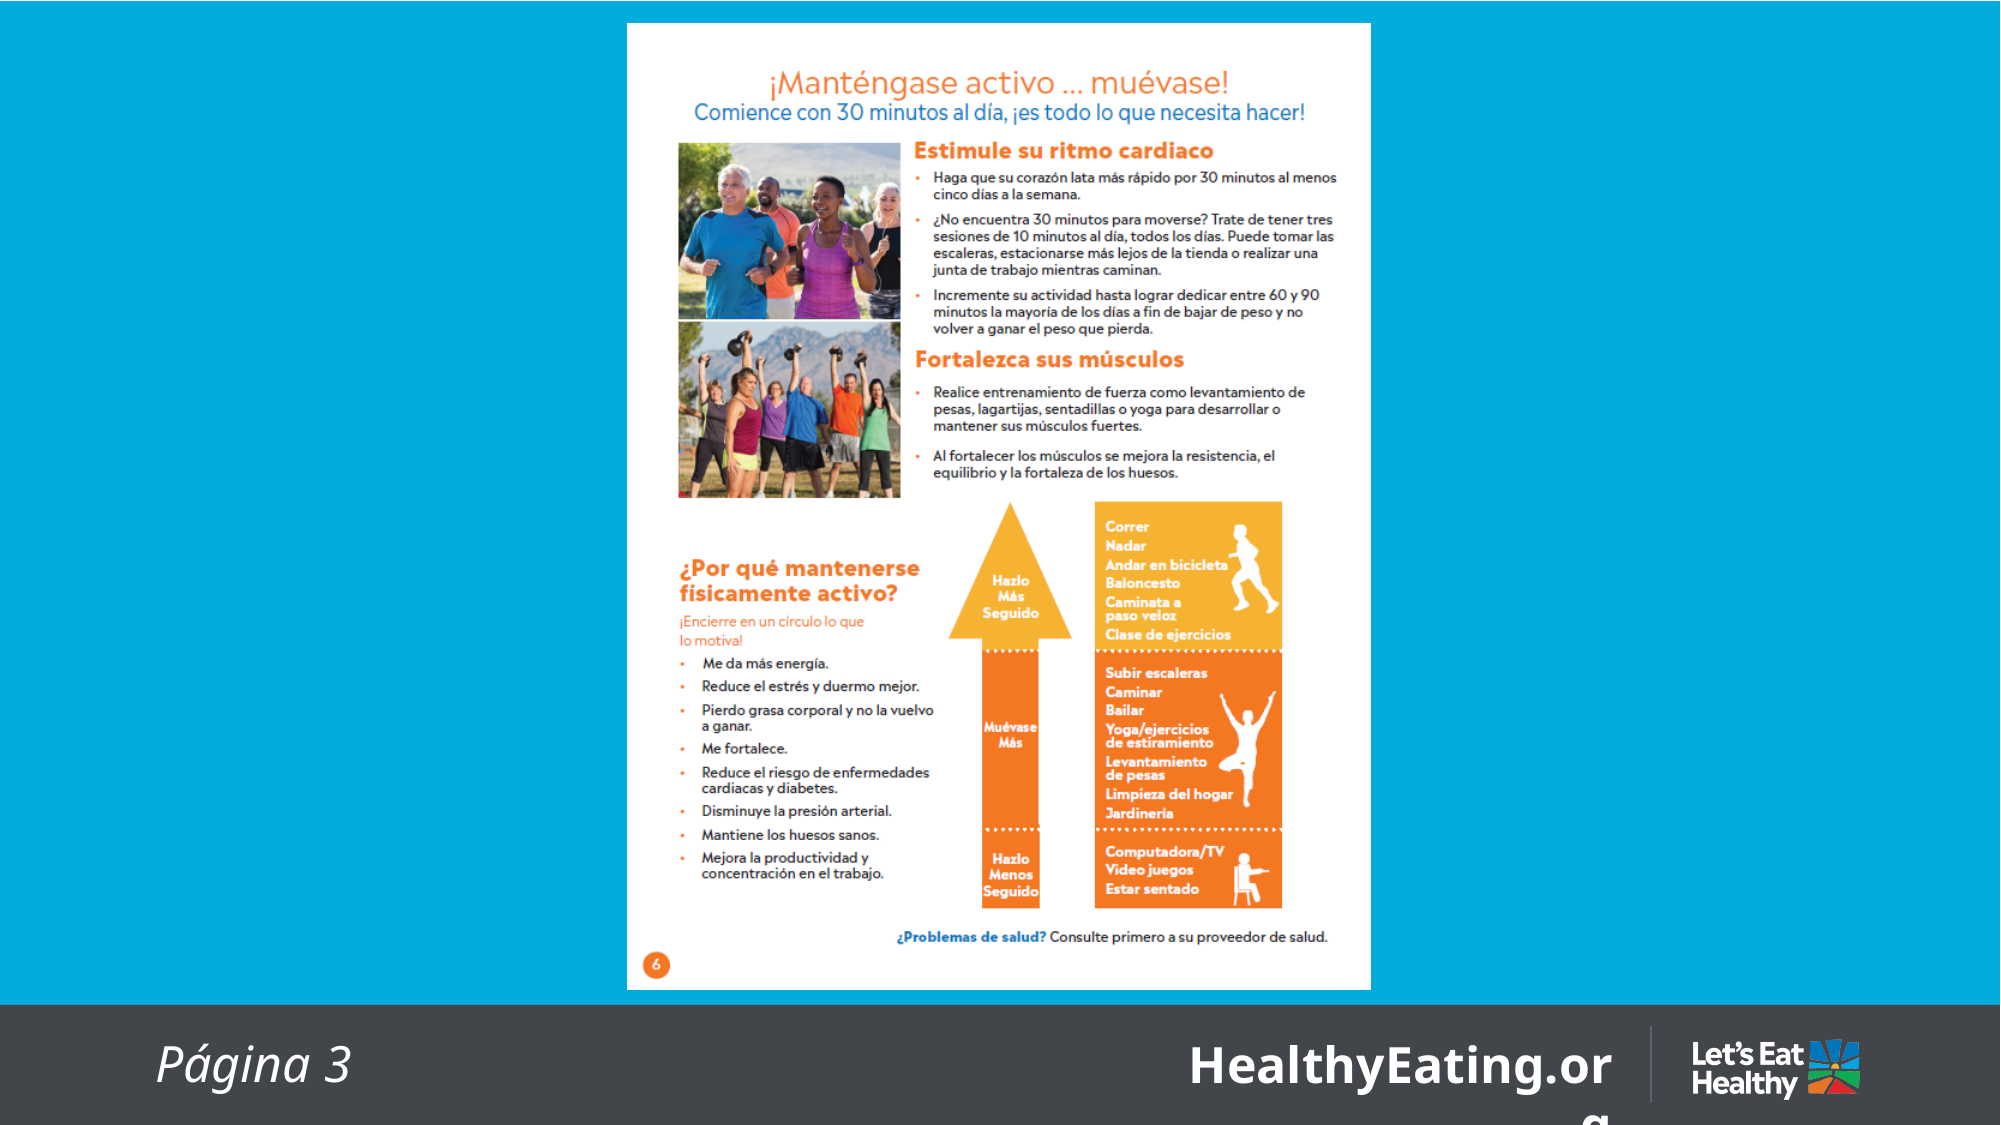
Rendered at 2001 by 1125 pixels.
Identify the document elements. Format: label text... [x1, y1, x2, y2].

picture [1693, 1039, 1860, 1100]
picture [628, 24, 1370, 989]
list Página 3 [140, 1030, 941, 1102]
